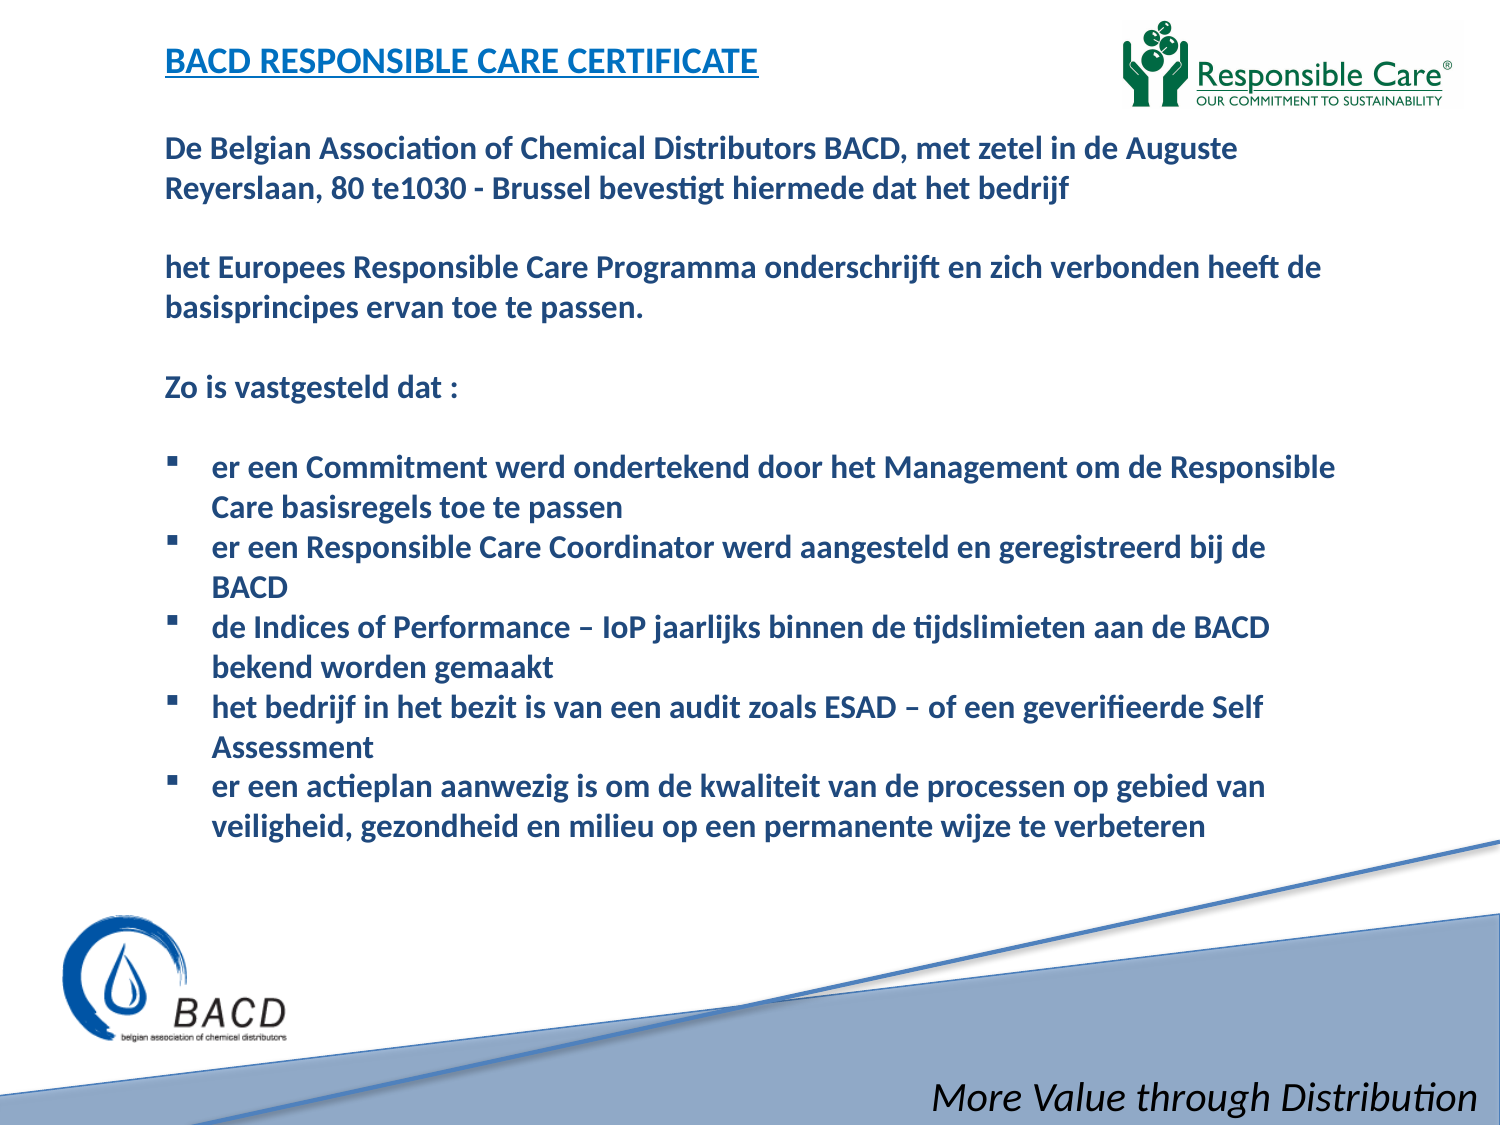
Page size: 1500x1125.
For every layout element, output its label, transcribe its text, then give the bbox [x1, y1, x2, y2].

text_box [0, 1072, 183, 1125]
picture [61, 915, 288, 1043]
picture [1122, 20, 1464, 109]
text_box BACD RESPONSIBLE CARE CERTIFICATE De Belgian Association of Chemical Distributors BACD, met zetel in de Auguste Reyerslaan, 80 te1030 - Brussel bevestigt hiermede dat het bedrijf het Europees Responsible Care Programma onderschrijft en zich verbonden heeft de basisprincipes ervan toe te passen. Zo is vastgesteld dat : er een Commitment werd ondertekend door het Management om de Responsible Care basisregels toe te passen er een Responsible Care Coordinator werd aangesteld en geregistreerd bij de BACD de Indices of Performance – IoP jaarlijks binnen de tijdslimieten aan de BACD bekend worden gemaakt het bedrijf in het bezit is van een audit zoals ESAD – of een geverifieerde Self Assessment er een actieplan aanwezig is om de kwaliteit van de processen op gebied van veiligheid, gezondheid en milieu op een permanente wijze te verbeteren [150, 28, 1360, 897]
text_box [188, 841, 1500, 1125]
